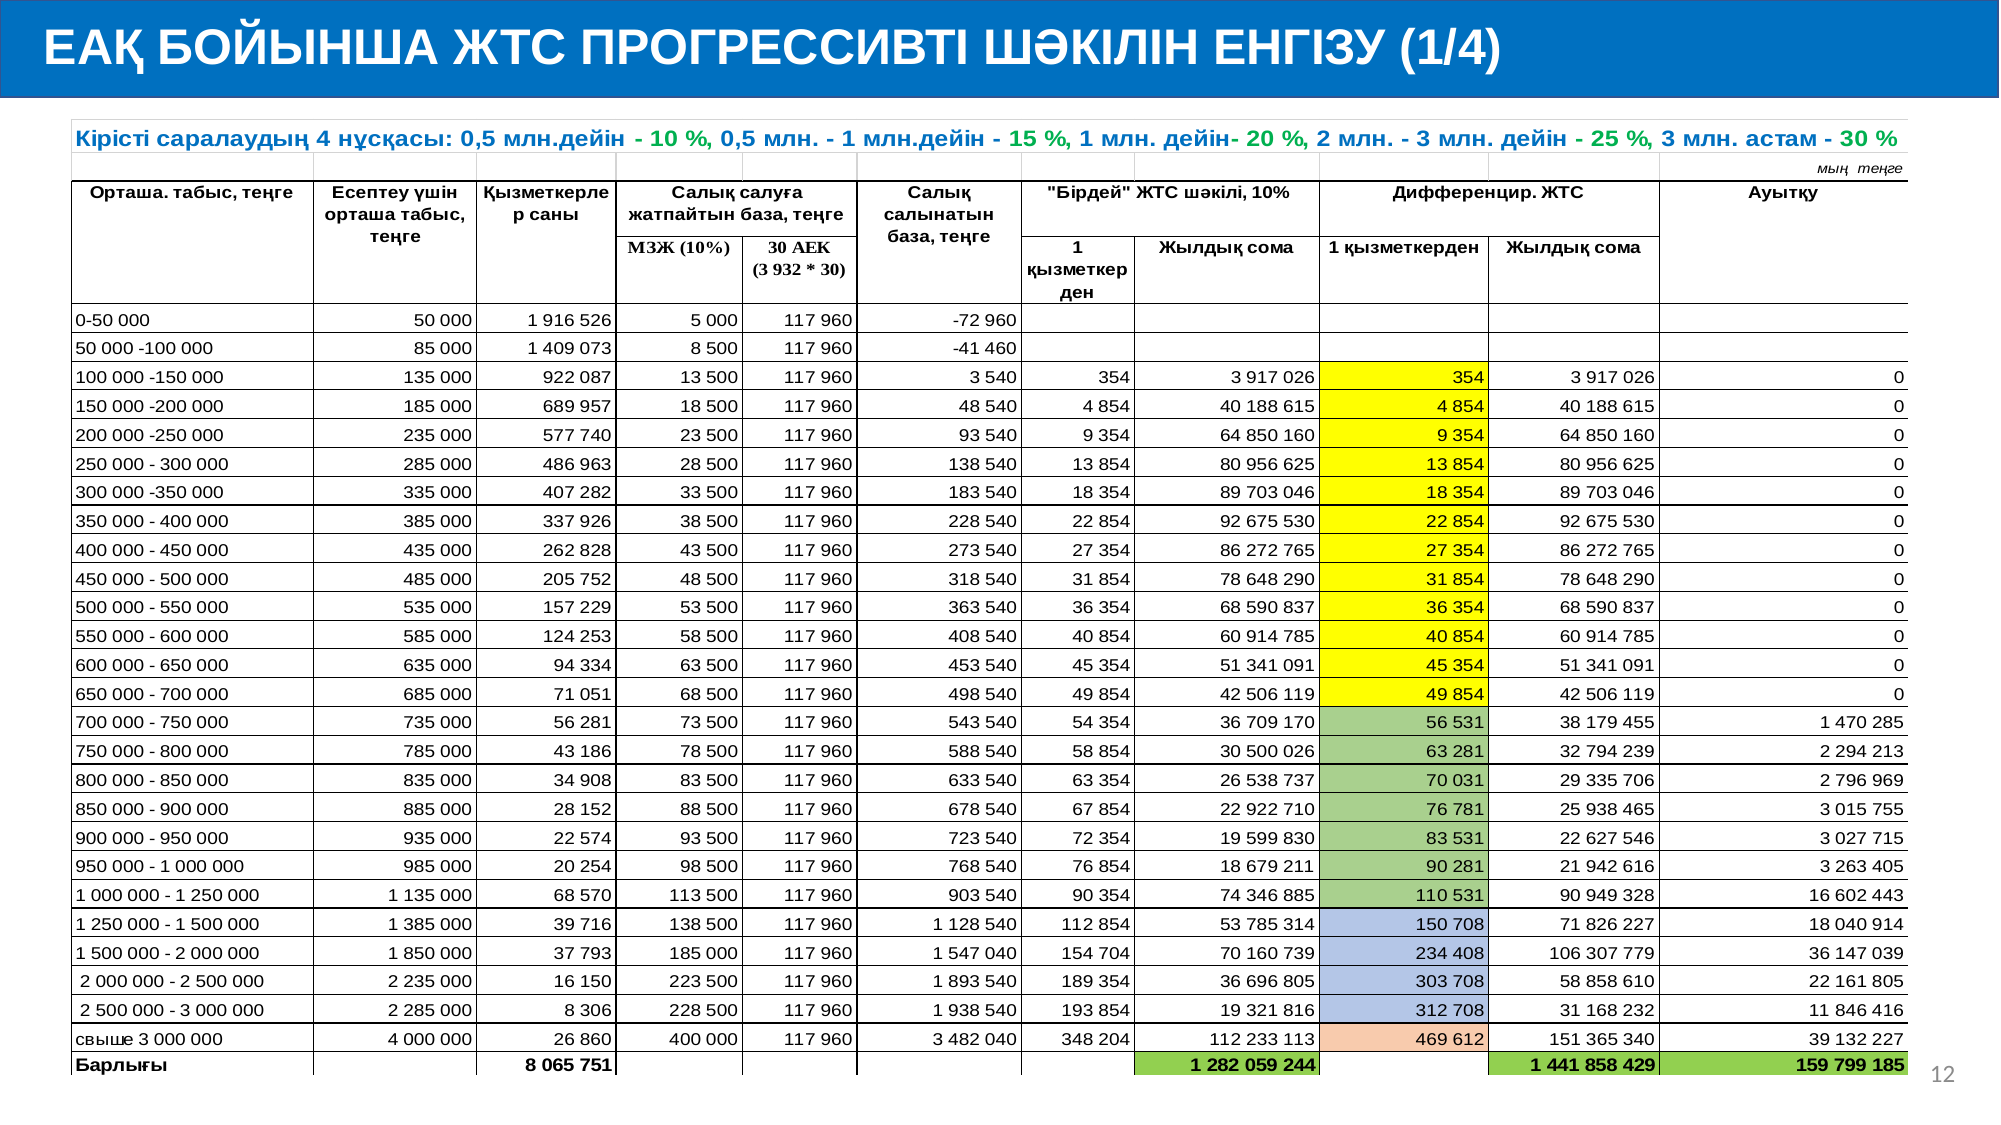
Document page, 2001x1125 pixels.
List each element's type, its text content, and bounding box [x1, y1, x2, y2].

picture [70, 118, 1910, 1076]
text_box ЕАҚ БОЙЫНША ЖТС ПРОГРЕССИВТІ ШӘКІЛІН ЕНГІЗУ (1/4) [0, 0, 1999, 98]
slide_number 12 [1520, 1042, 1971, 1103]
